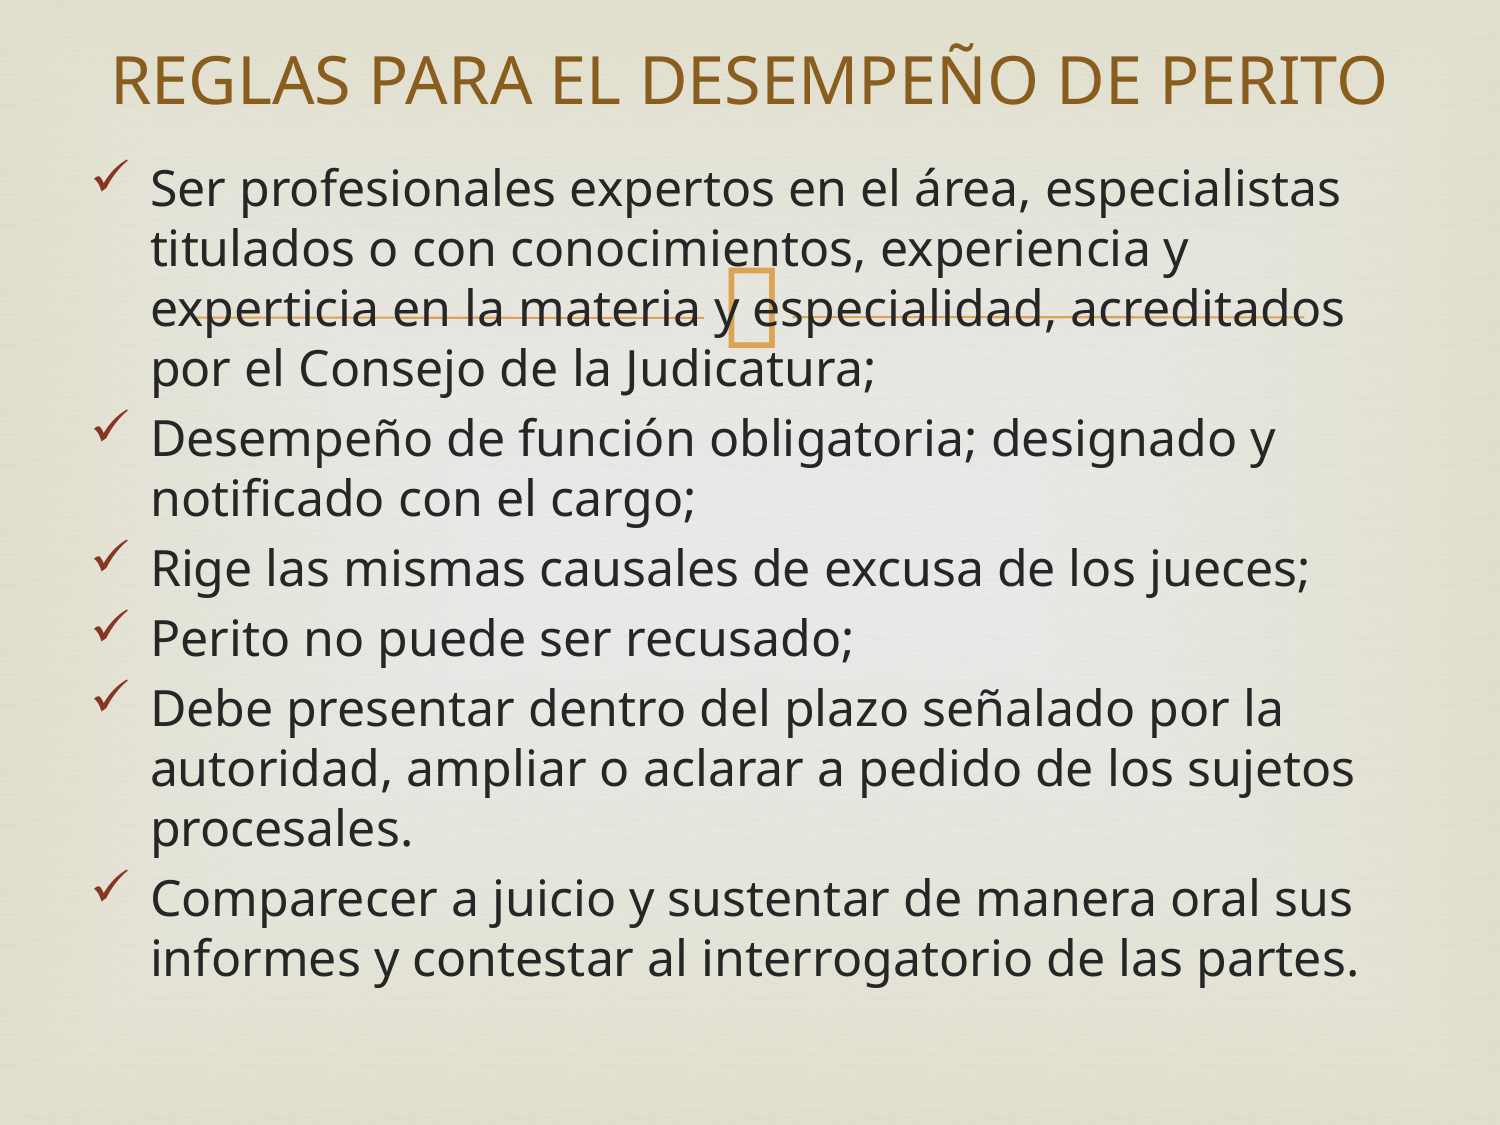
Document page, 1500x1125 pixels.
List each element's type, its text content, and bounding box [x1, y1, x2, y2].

title REGLAS PARA EL DESEMPEÑO DE PERITO [75, 19, 1425, 138]
list Ser profesionales expertos en el área, especialistas titulados o con conocimientos, experiencia y experticia en la materia y especialidad, acreditados por el Consejo de la Judicatura; Desempeño de función obligatoria; designado y notificado con el cargo; Rige las mismas causales de excusa de los jueces; Perito no puede ser recusado; Debe presentar dentro del plazo señalado por la autoridad, ampliar o aclarar a pedido de los sujetos procesales. Comparecer a juicio y sustentar de manera oral sus informes y contestar al interrogatorio de las partes. [75, 149, 1425, 1071]
